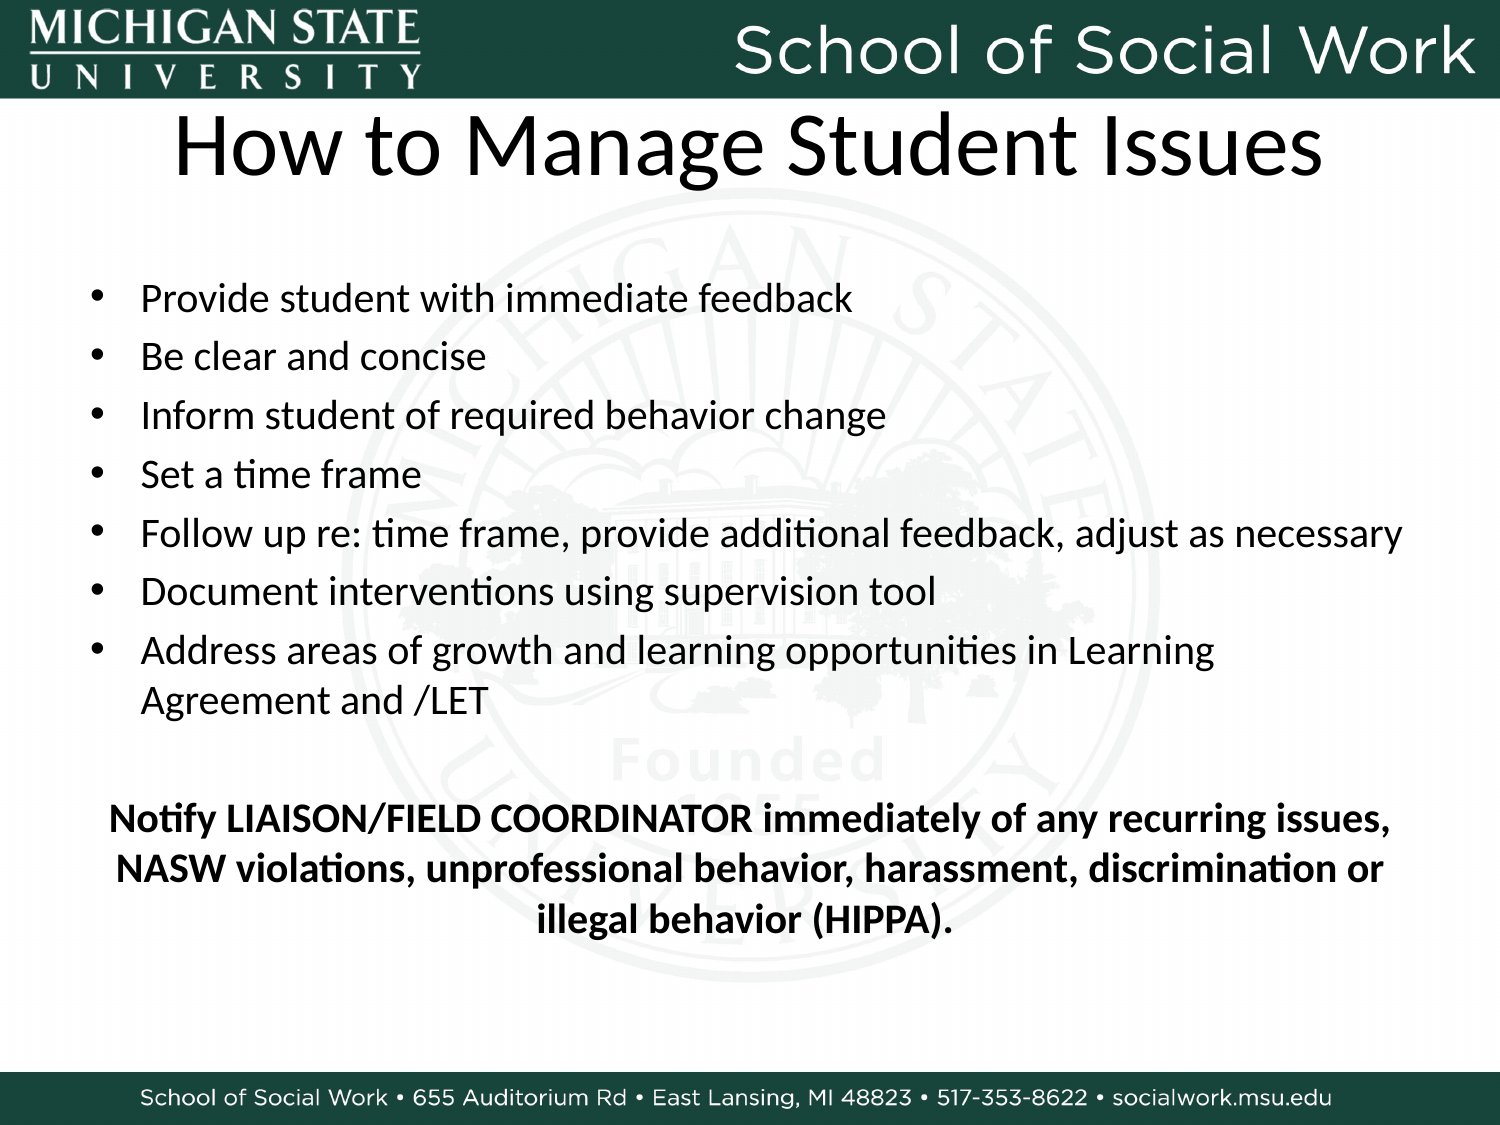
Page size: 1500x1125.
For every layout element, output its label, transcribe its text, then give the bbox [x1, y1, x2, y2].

list Provide student with immediate feedback Be clear and concise Inform student of required behavior change Set a time frame Follow up re: time frame, provide additional feedback, adjust as necessary Document interventions using supervision tool Address areas of growth and learning opportunities in Learning Agreement and /LET Notify LIAISON/FIELD COORDINATOR immediately of any recurring issues, NASW violations, unprofessional behavior, harassment, discrimination or illegal behavior (HIPPA). [75, 262, 1425, 1005]
picture [0, 0, 1500, 1125]
title How to Manage Student Issues [75, 45, 1425, 233]
